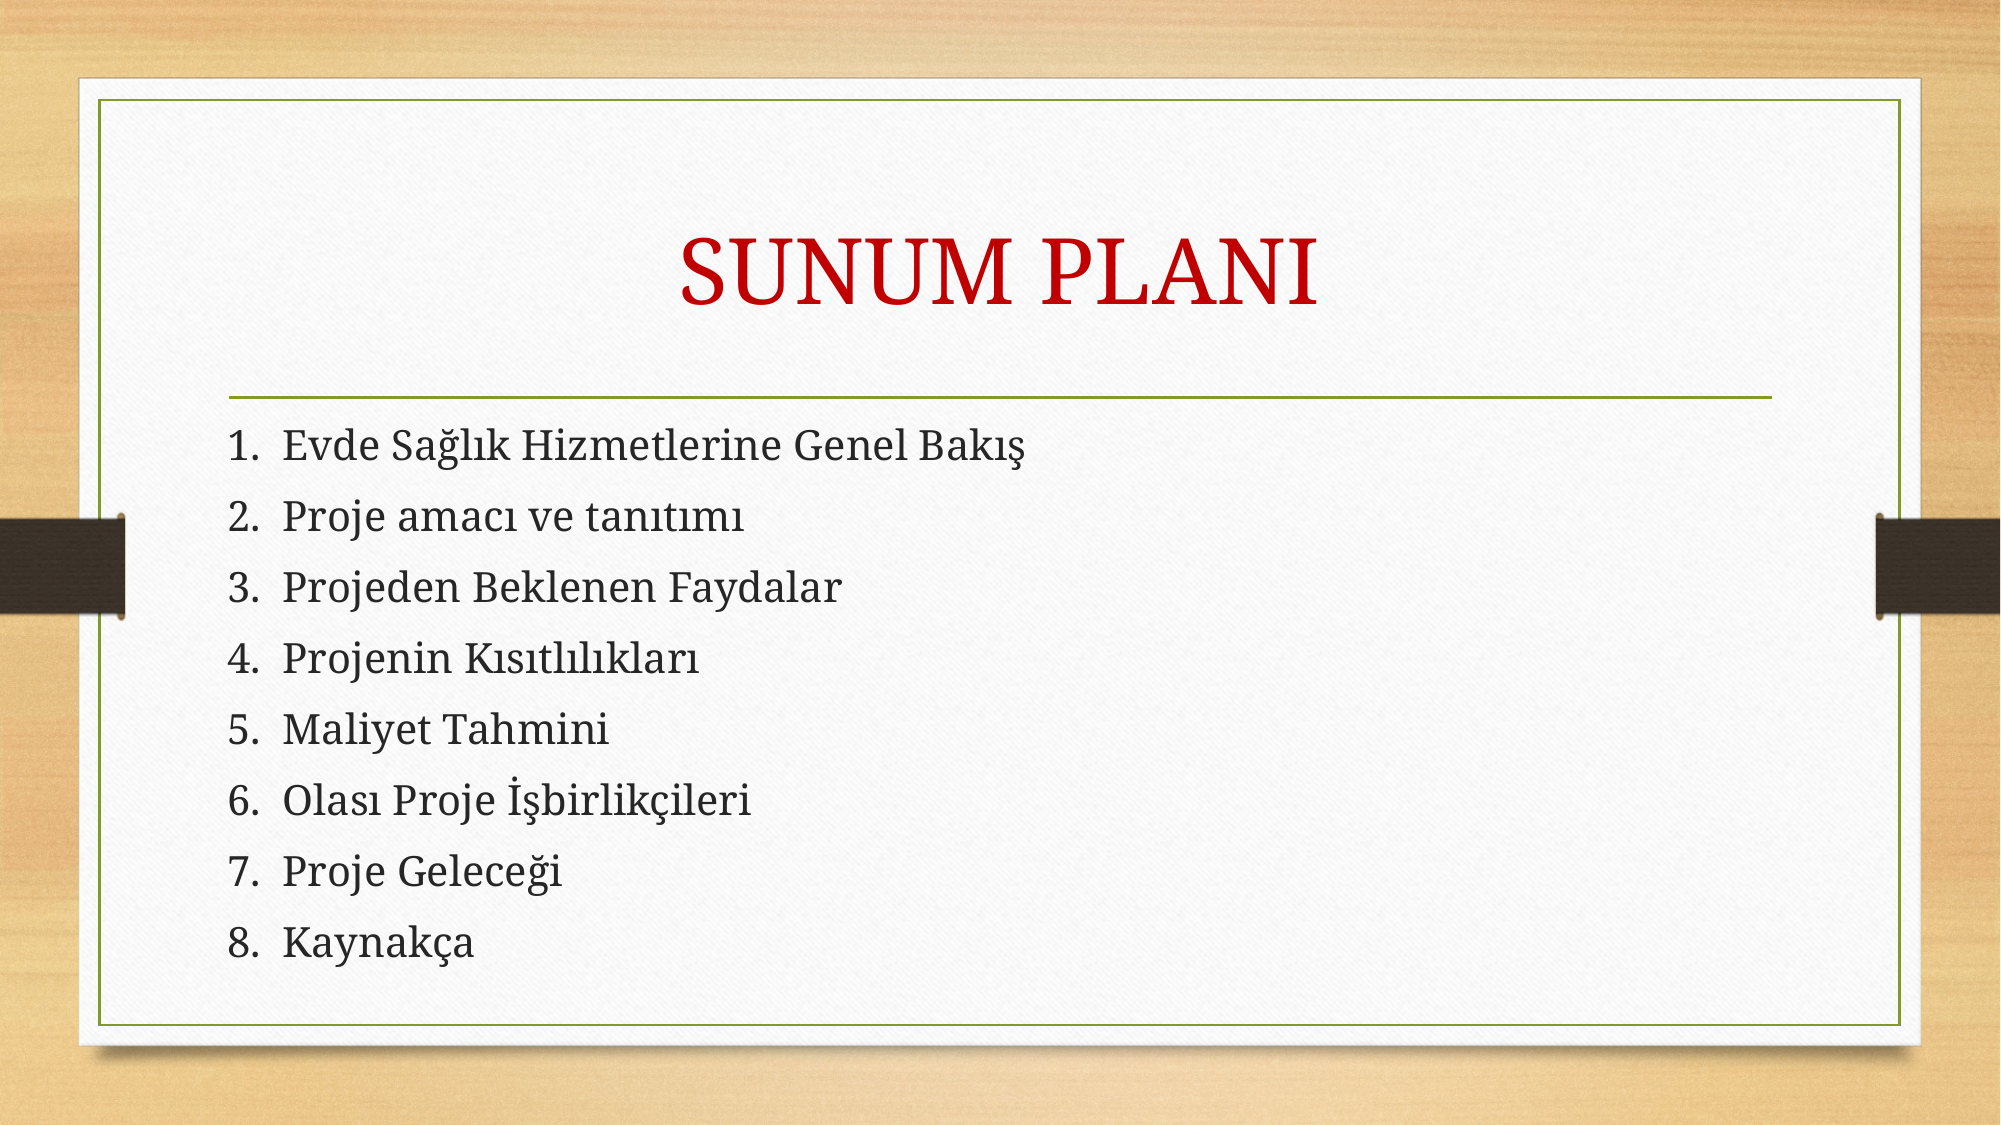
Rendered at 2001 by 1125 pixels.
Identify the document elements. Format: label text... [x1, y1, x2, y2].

title SUNUM PLANI [212, 161, 1788, 375]
list 1. Evde Sağlık Hizmetlerine Genel Bakış 2. Proje amacı ve tanıtımı 3. Projeden Beklenen Faydalar 4. Projenin Kısıtlılıkları 5. Maliyet Tahmini 6. Olası Proje İşbirlikçileri 7. Proje Geleceği 8. Kaynakça [212, 411, 1788, 1015]
picture [0, 0, 2001, 1125]
